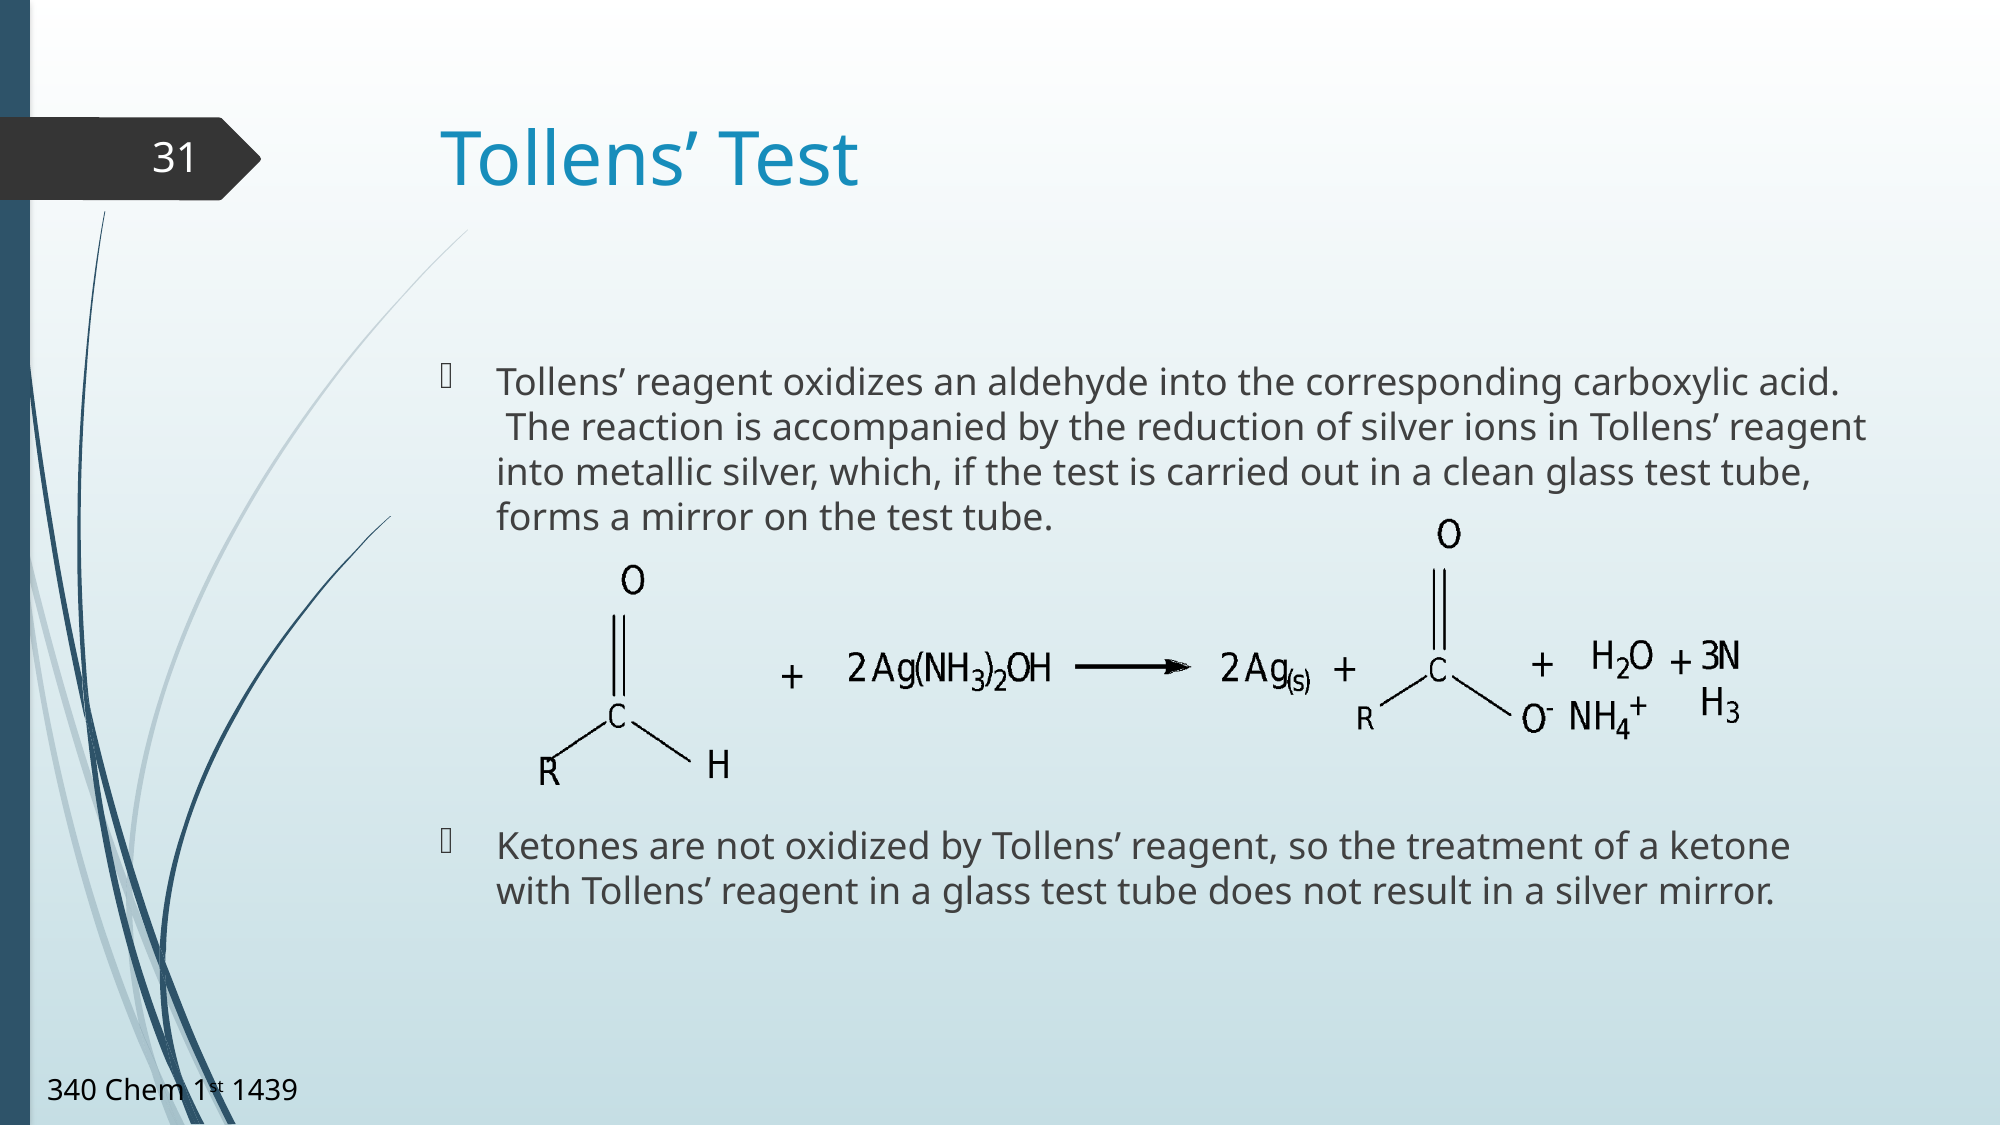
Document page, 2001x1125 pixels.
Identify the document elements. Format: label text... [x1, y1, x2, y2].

list Tollens’ reagent oxidizes an aldehyde into the corresponding carboxylic acid. The reaction is accompanied by the reduction of silver ions in Tollens’ reagent into metallic silver, which, if the test is carried out in a clean glass test tube, forms a mirror on the test tube. Ketones are not oxidized by Tollens’ reagent, so the treatment of a ketone with Tollens’ reagent in a glass test tube does not result in a silver mirror. [424, 350, 1888, 970]
text_box 340 Chem 1st 1439 [32, 1064, 321, 1115]
picture [531, 511, 1743, 785]
title Tollens’ Test [425, 102, 1888, 313]
slide_number 31 [87, 129, 216, 190]
